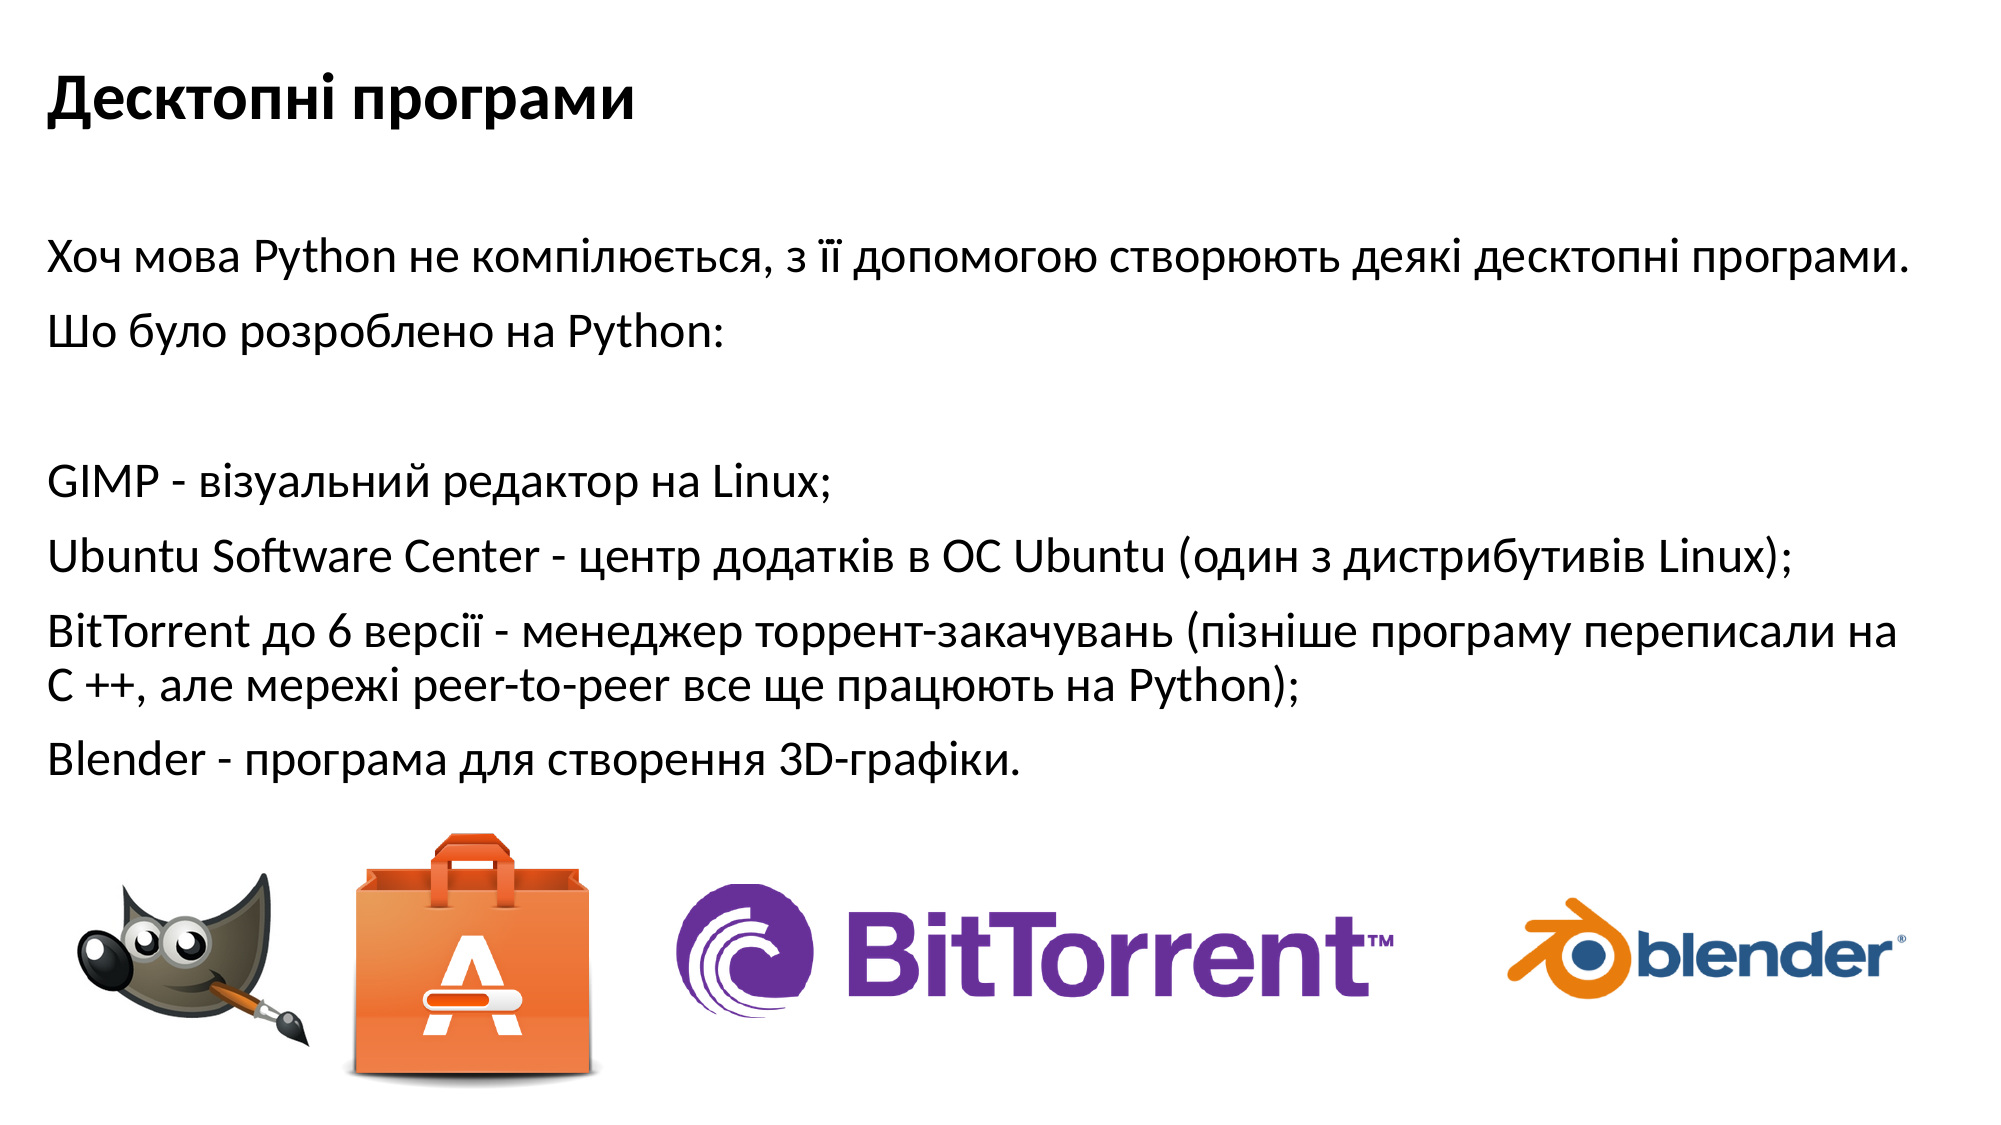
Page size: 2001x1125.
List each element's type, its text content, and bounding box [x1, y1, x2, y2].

picture [1501, 887, 1919, 1018]
picture [21, 820, 605, 1090]
picture [676, 884, 1403, 1018]
subtitle Десктопні програми Хоч мова Python не компілюється, з її допомогою створюють деякі десктопні програми. Шо було розроблено на Python: GIMP - візуальний редактор на Linux; Ubuntu Software Center - центр додатків в ОС Ubuntu (один з дистрибутивів Linux); BitTorrent до 6 версії - менеджер торрент-закачувань (пізніше програму переписали на C ++, але мережі peer-to-peer все ще працюють на Python); Blender - програма для створення 3D-графіки. [32, 54, 1929, 1043]
